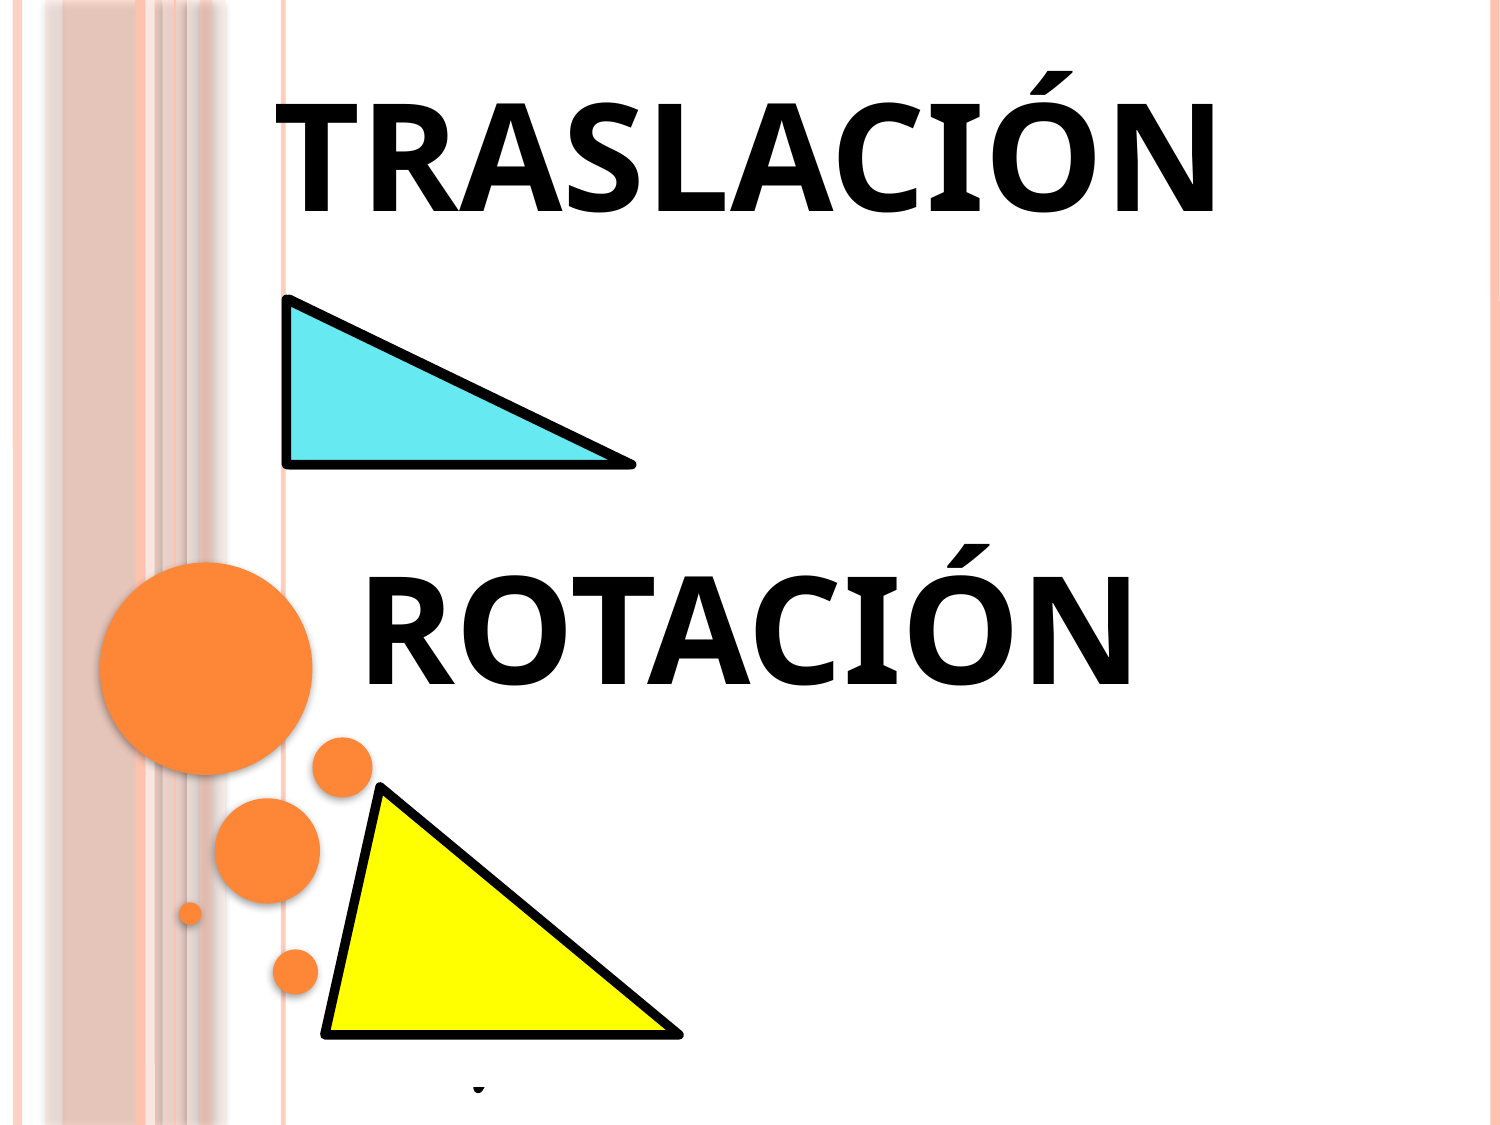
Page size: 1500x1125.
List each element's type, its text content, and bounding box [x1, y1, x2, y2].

text_box [284, 297, 632, 467]
text_box ROTACIÓN [0, 527, 1500, 722]
text_box [423, 717, 829, 1087]
text_box TRASLACIÓN [0, 54, 1500, 250]
text_box [322, 784, 682, 1037]
